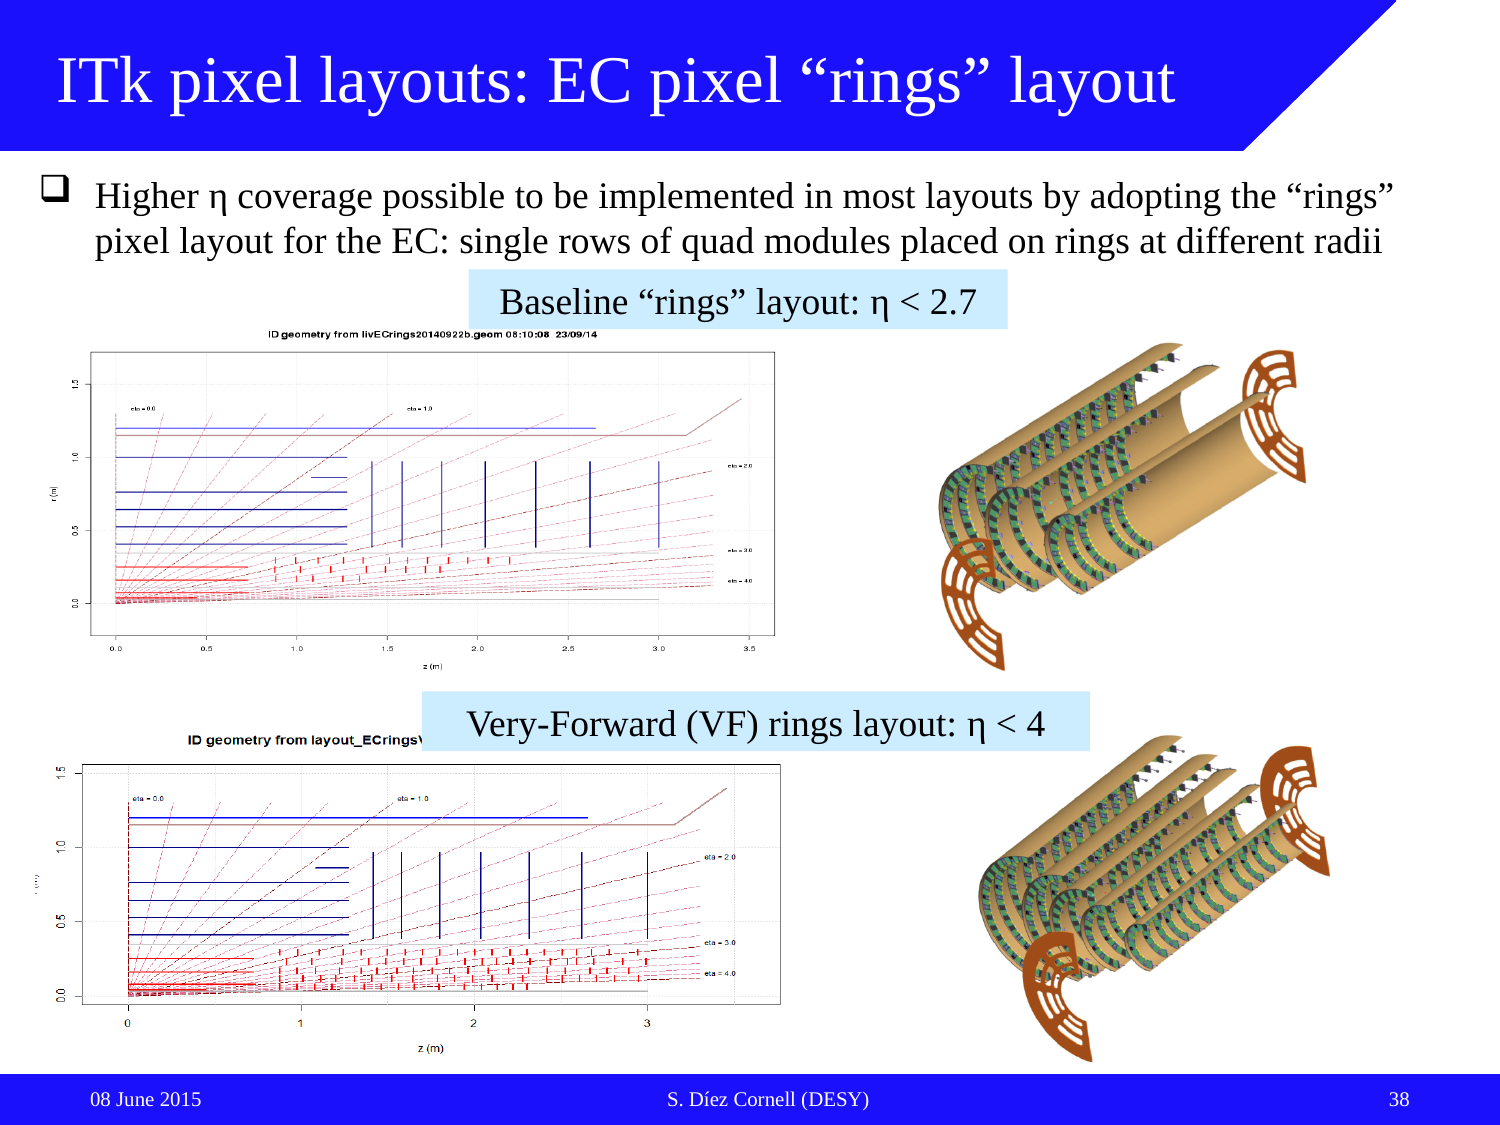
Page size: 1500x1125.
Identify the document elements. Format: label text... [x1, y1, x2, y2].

slide_number 38 [1347, 1081, 1425, 1118]
picture [46, 316, 798, 680]
title ITk pixel layouts: EC pixel “rings” layout [41, 0, 1392, 153]
picture [972, 726, 1337, 1067]
picture [890, 327, 1325, 673]
picture [34, 714, 786, 1067]
list Higher η coverage possible to be implemented in most layouts by adopting the “rings” pixel layout for the EC: single rows of quad modules placed on rings at different radii [23, 164, 1441, 1043]
text_box Very-Forward (VF) rings layout: η < 4 [421, 691, 1090, 752]
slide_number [75, 1082, 293, 1119]
footer S. Díez Cornell (DESY) [501, 1082, 1035, 1119]
text_box Baseline “rings” layout: η < 2.7 [468, 269, 1008, 330]
